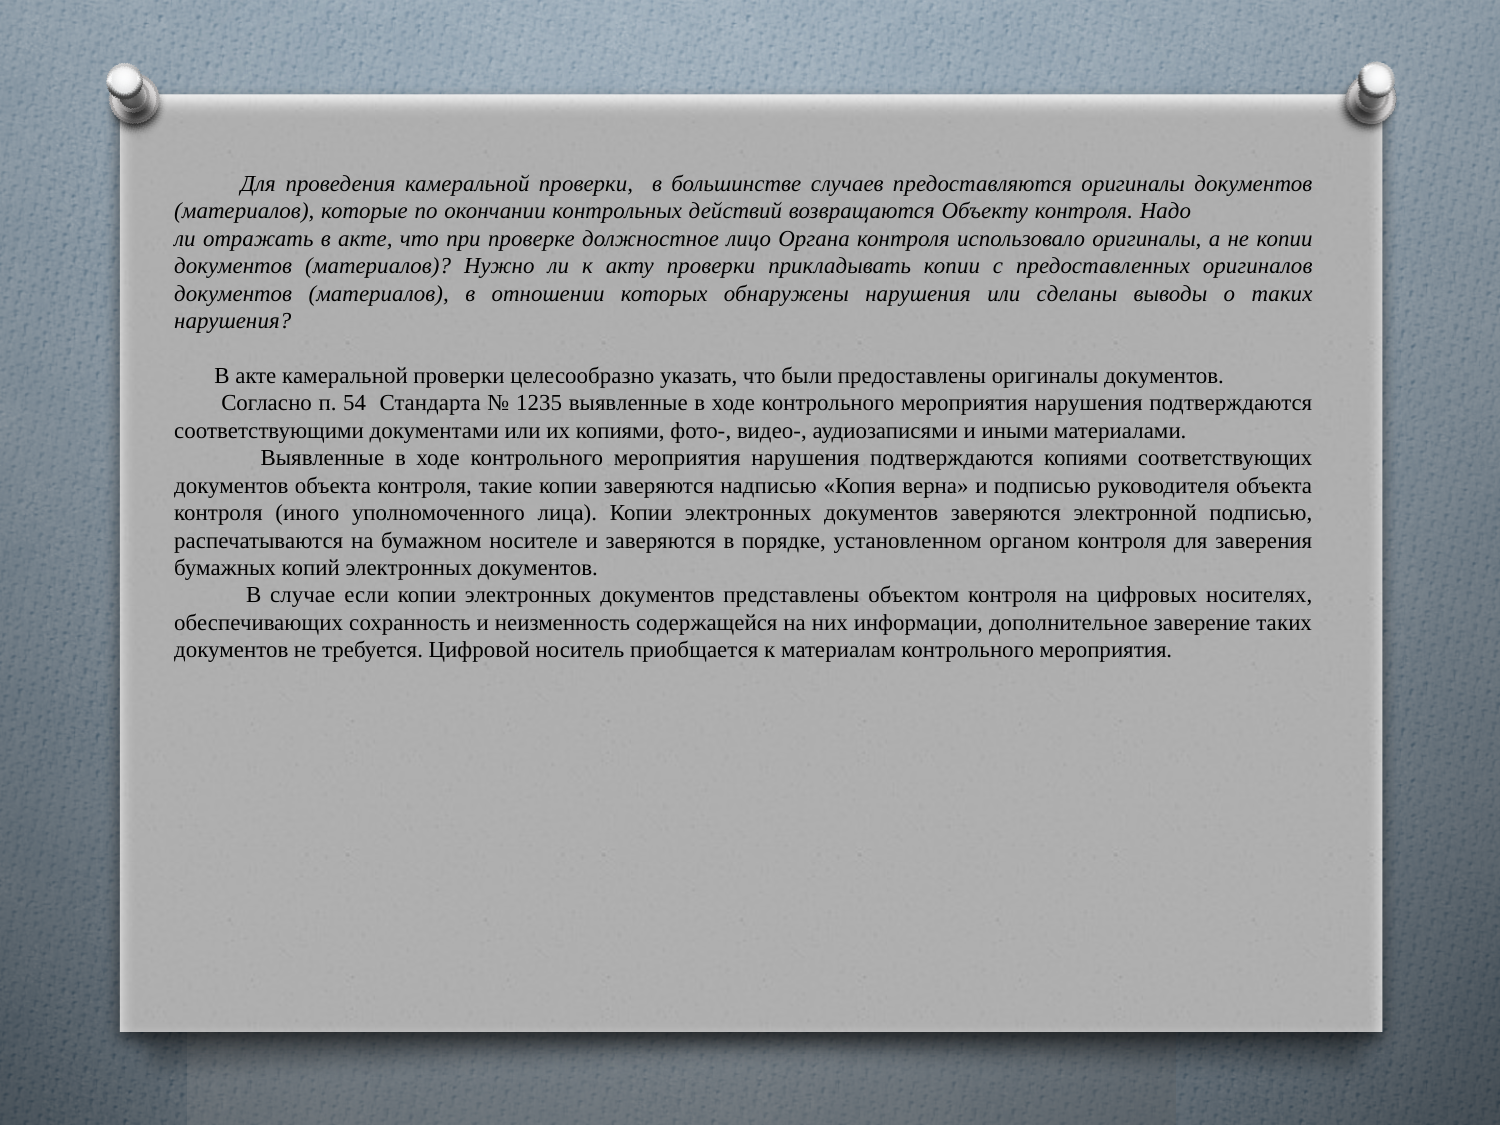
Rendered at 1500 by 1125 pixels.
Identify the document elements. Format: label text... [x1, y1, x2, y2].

picture [1317, 35, 1439, 156]
picture [75, 29, 198, 153]
text_box Для проведения камеральной проверки, в большинстве случаев предоставляются оригиналы документов (материалов), которые по окончании контрольных действий возвращаются Объекту контроля. Надо ли отражать в акте, что при проверке должностное лицо Органа контроля использовало оригиналы, а не копии документов (материалов)? Нужно ли к акту проверки прикладывать копии с предоставленных оригиналов документов (материалов), в отношении которых обнаружены нарушения или сделаны выводы о таких нарушения? В акте камеральной проверки целесообразно указать, что были предоставлены оригиналы документов. Согласно п. 54 Стандарта № 1235 выявленные в ходе контрольного мероприятия нарушения подтверждаются соответствующими документами или их копиями, фото-, видео-, аудиозаписями и иными материалами. Выявленные в ходе контрольного мероприятия нарушения подтверждаются копиями соответствующих документов объекта контроля, такие копии заверяются надписью «Копия верна» и подписью руководителя объекта контроля (иного уполномоченного лица). Копии электронных документов заверяются электронной подписью, распечатываются на бумажном носителе и заверяются в порядке, установленном органом контроля для заверения бумажных копий электронных документов. В случае если копии электронных документов представлены объектом контроля на цифровых носителях, обеспечивающих сохранность и неизменность содержащейся на них информации, дополнительное заверение таких документов не требуется. Цифровой носитель приобщается к материалам контрольного мероприятия. [159, 160, 1329, 670]
